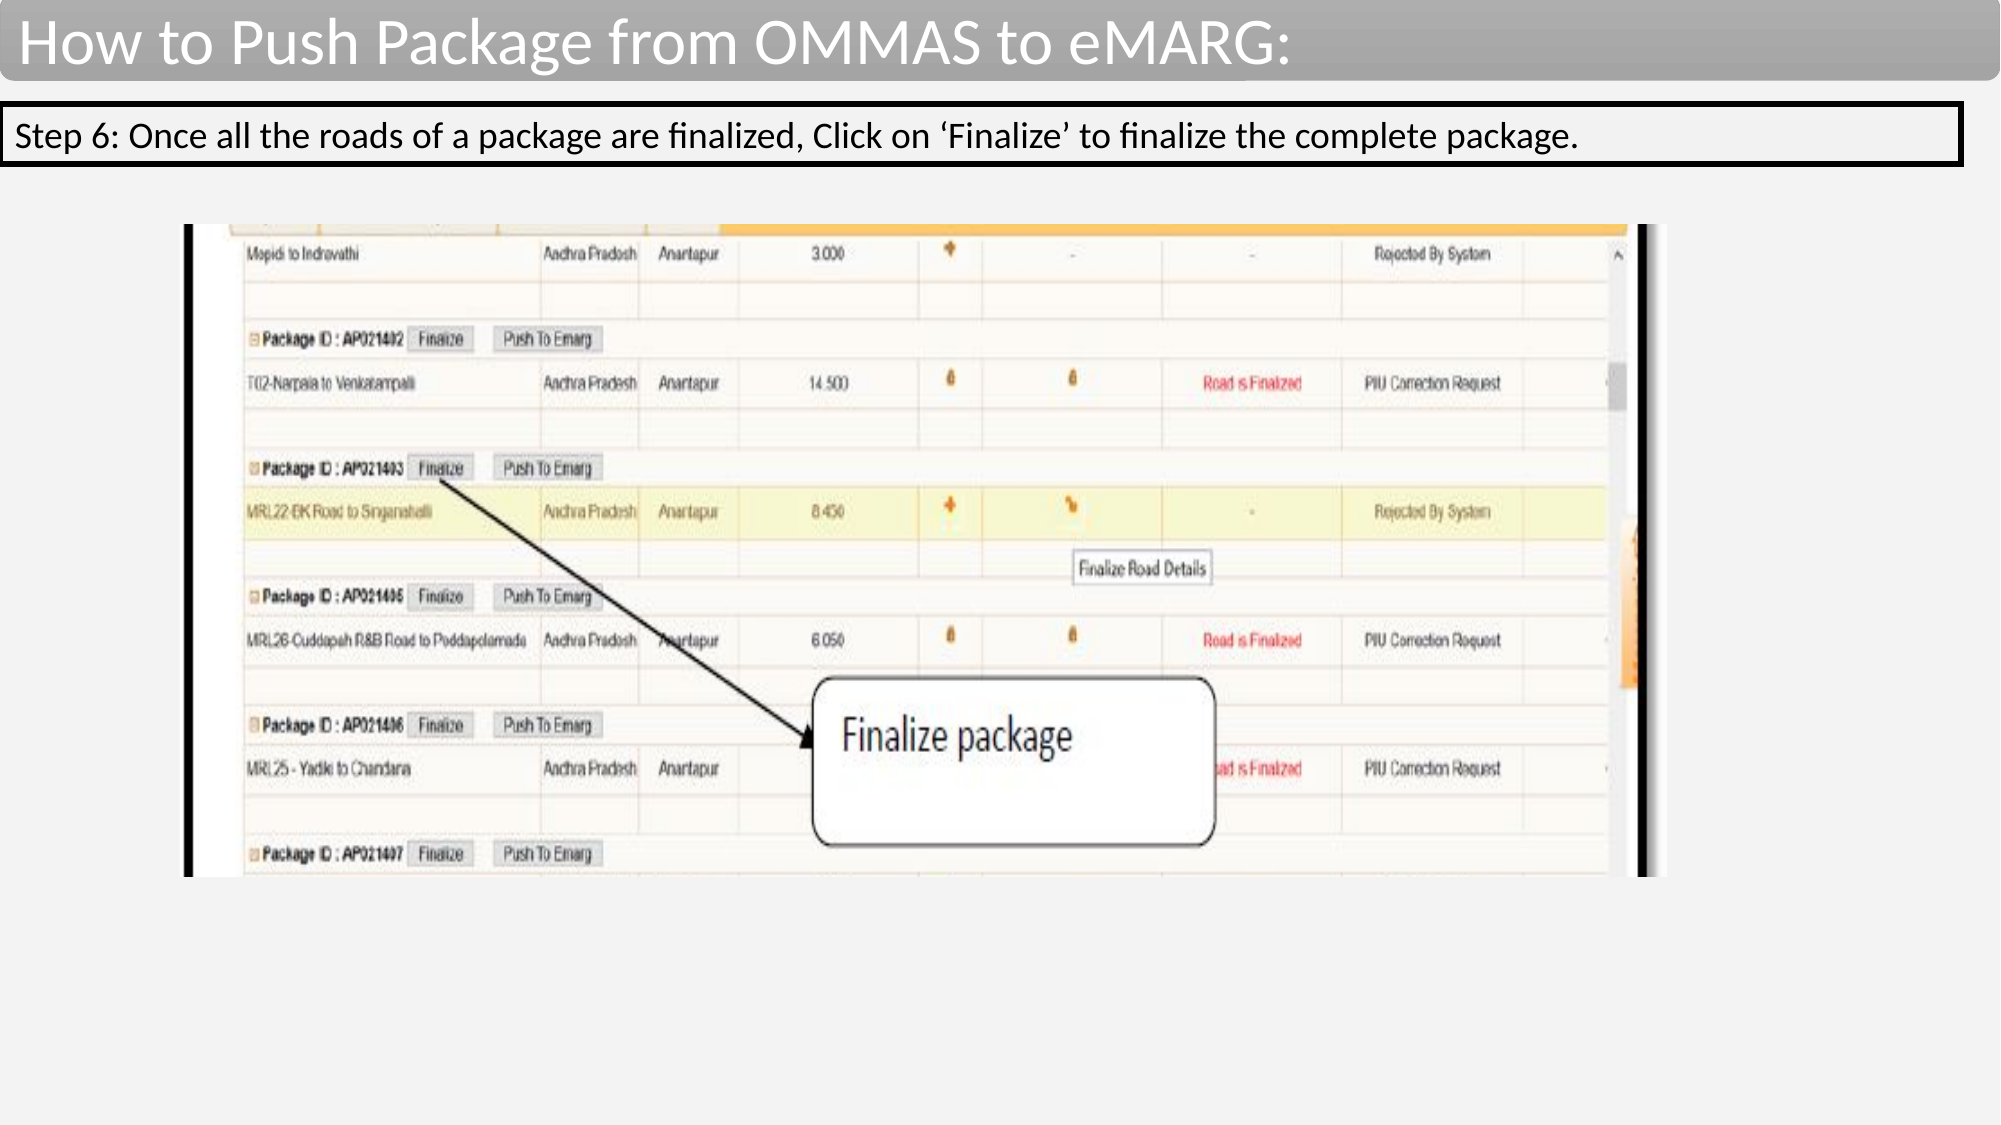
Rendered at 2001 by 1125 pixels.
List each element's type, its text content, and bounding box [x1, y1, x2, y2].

text_box How to Push Package from OMMAS to eMARG: [0, 0, 2000, 81]
picture [179, 224, 1667, 877]
text_box Step 6: Once all the roads of a package are finalized, Click on ‘Finalize’ to finalize the complete package. [0, 103, 1962, 165]
